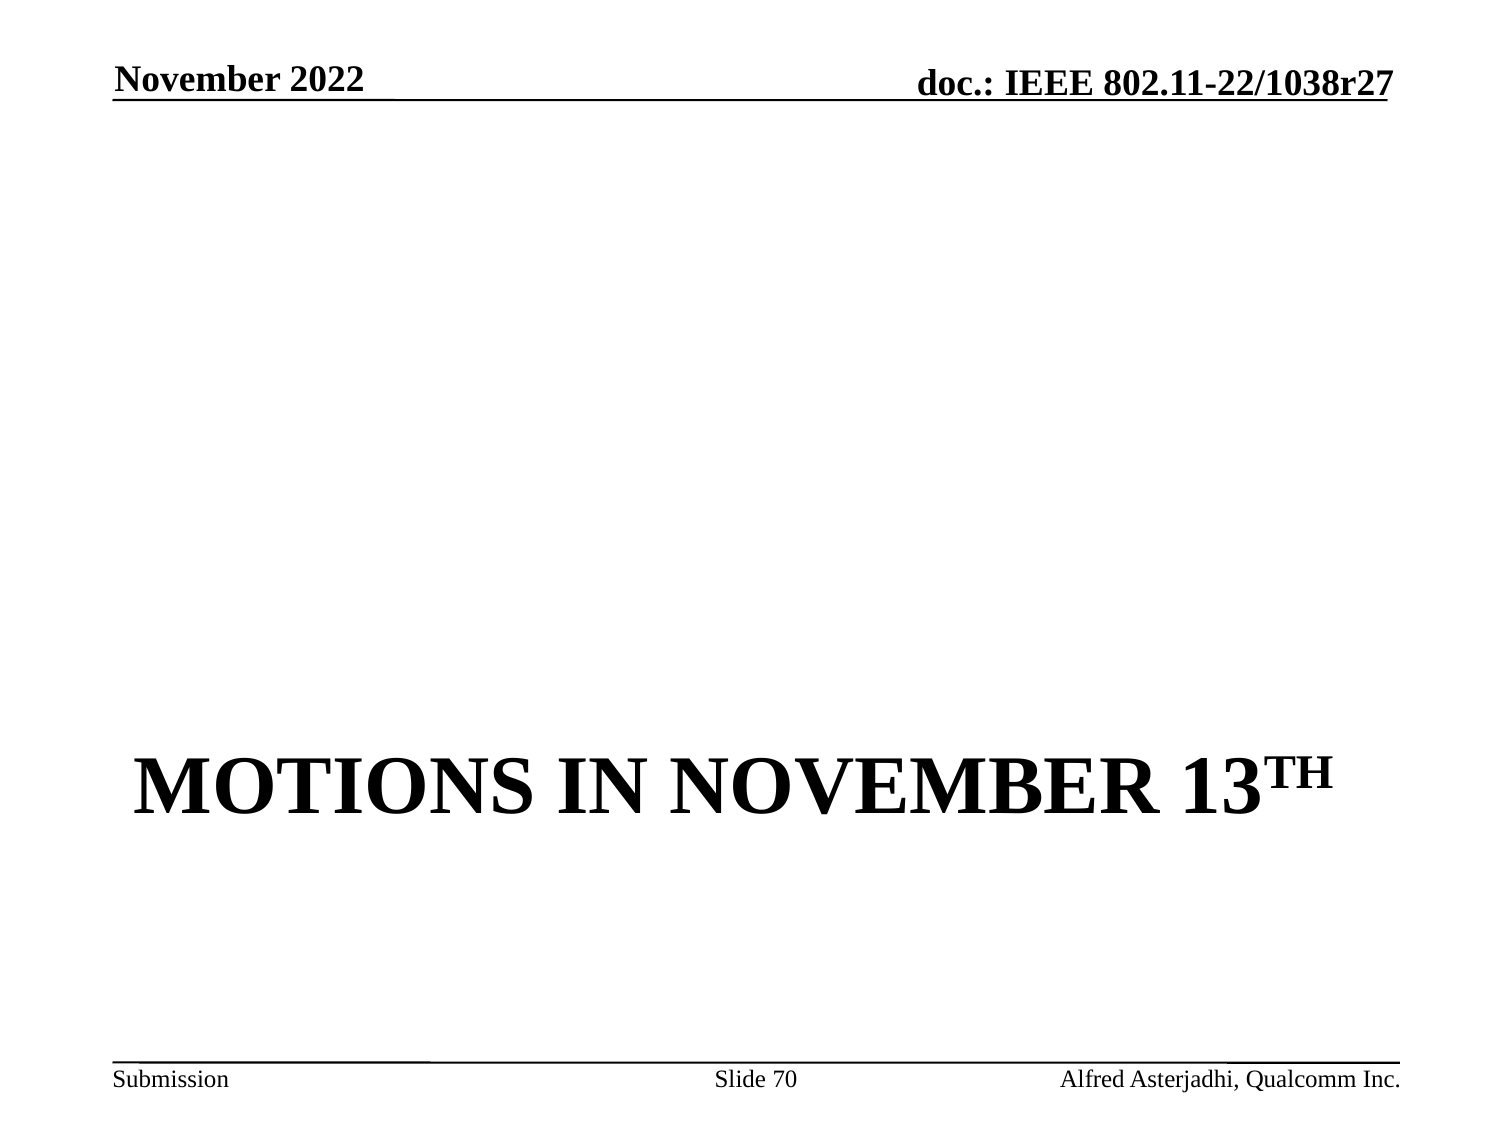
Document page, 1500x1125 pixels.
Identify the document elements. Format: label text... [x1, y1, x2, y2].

footer Alfred Asterjadhi, Qualcomm Inc. [878, 1061, 1402, 1093]
slide_number Slide 70 [712, 1061, 800, 1123]
title Motions in November 13th [118, 722, 1394, 947]
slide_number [114, 54, 423, 100]
